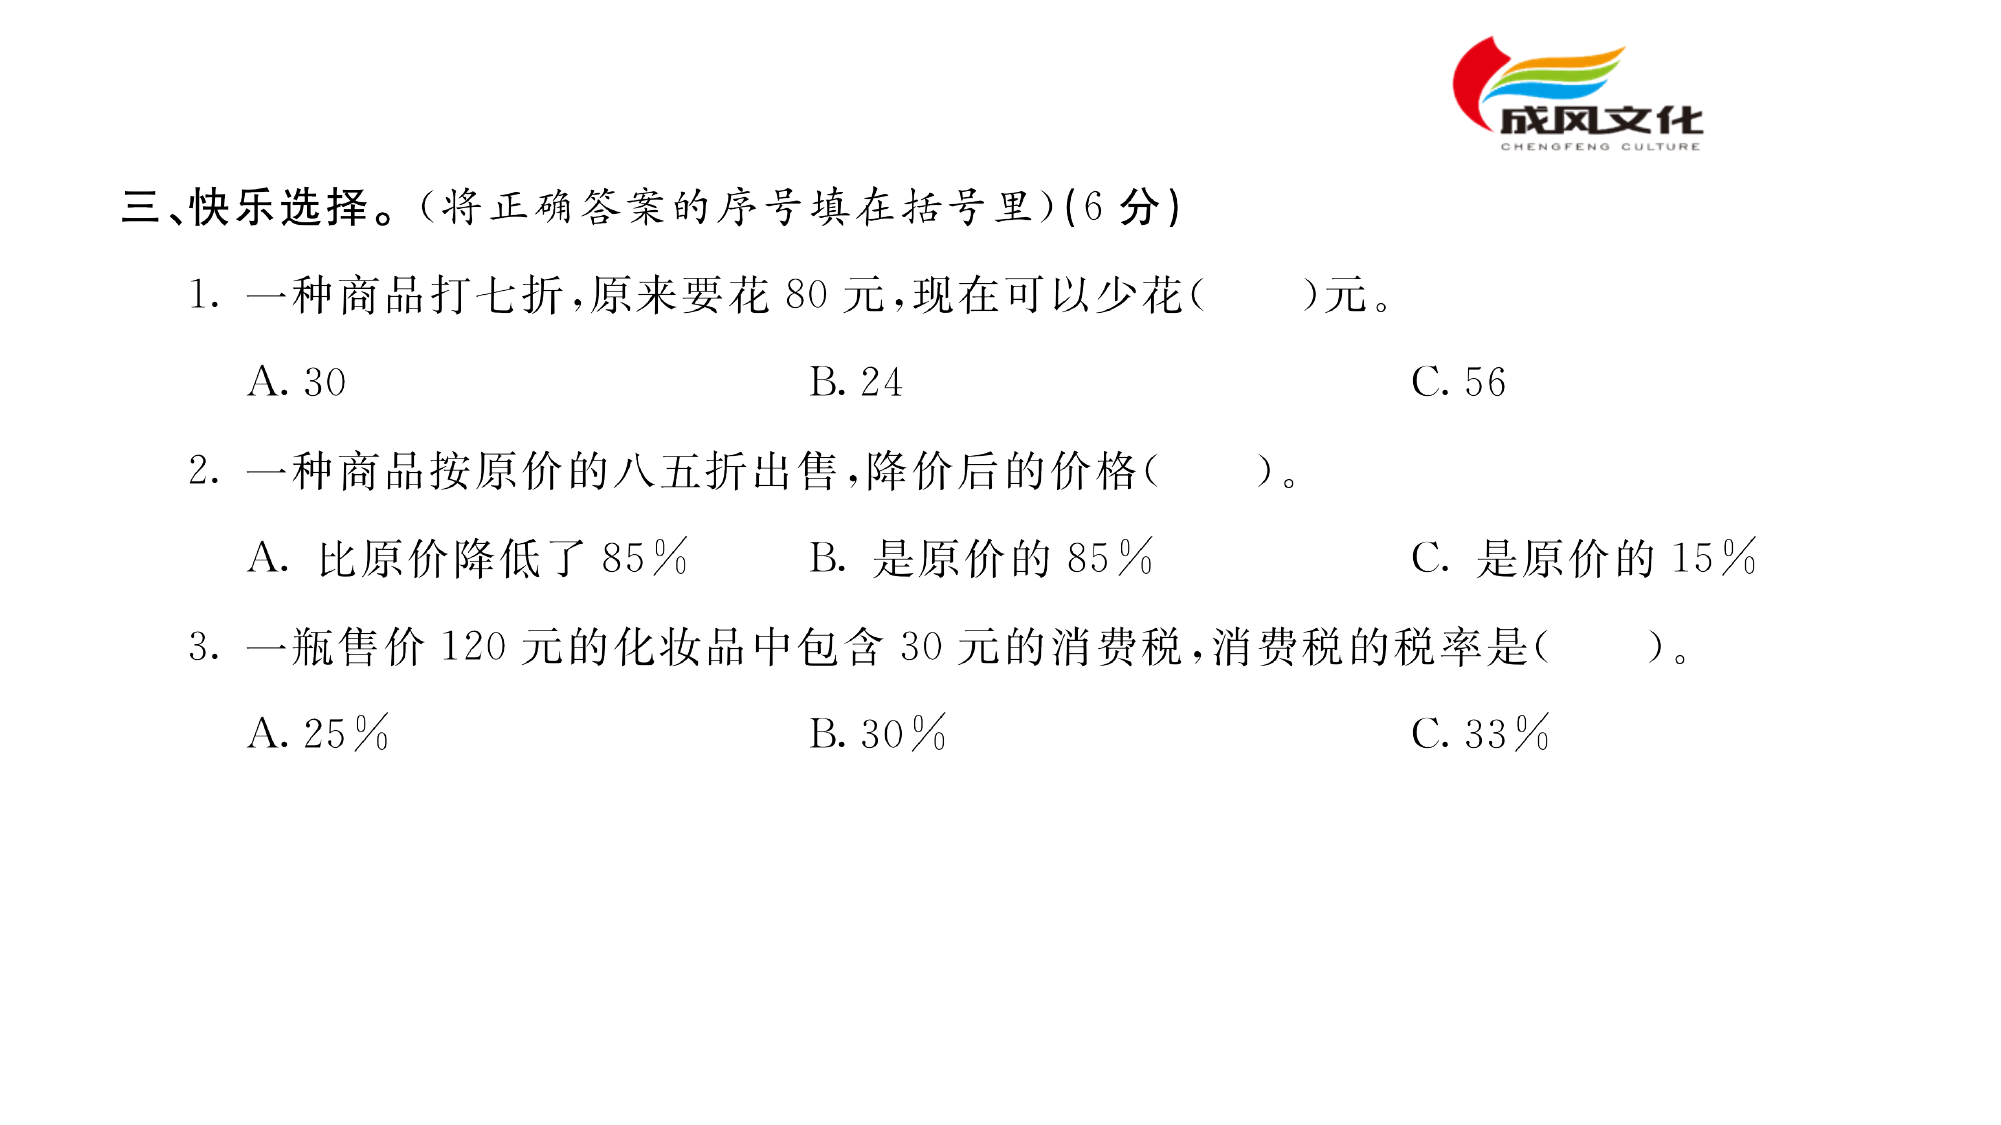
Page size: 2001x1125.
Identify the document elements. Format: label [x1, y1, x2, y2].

picture [118, 30, 2000, 760]
